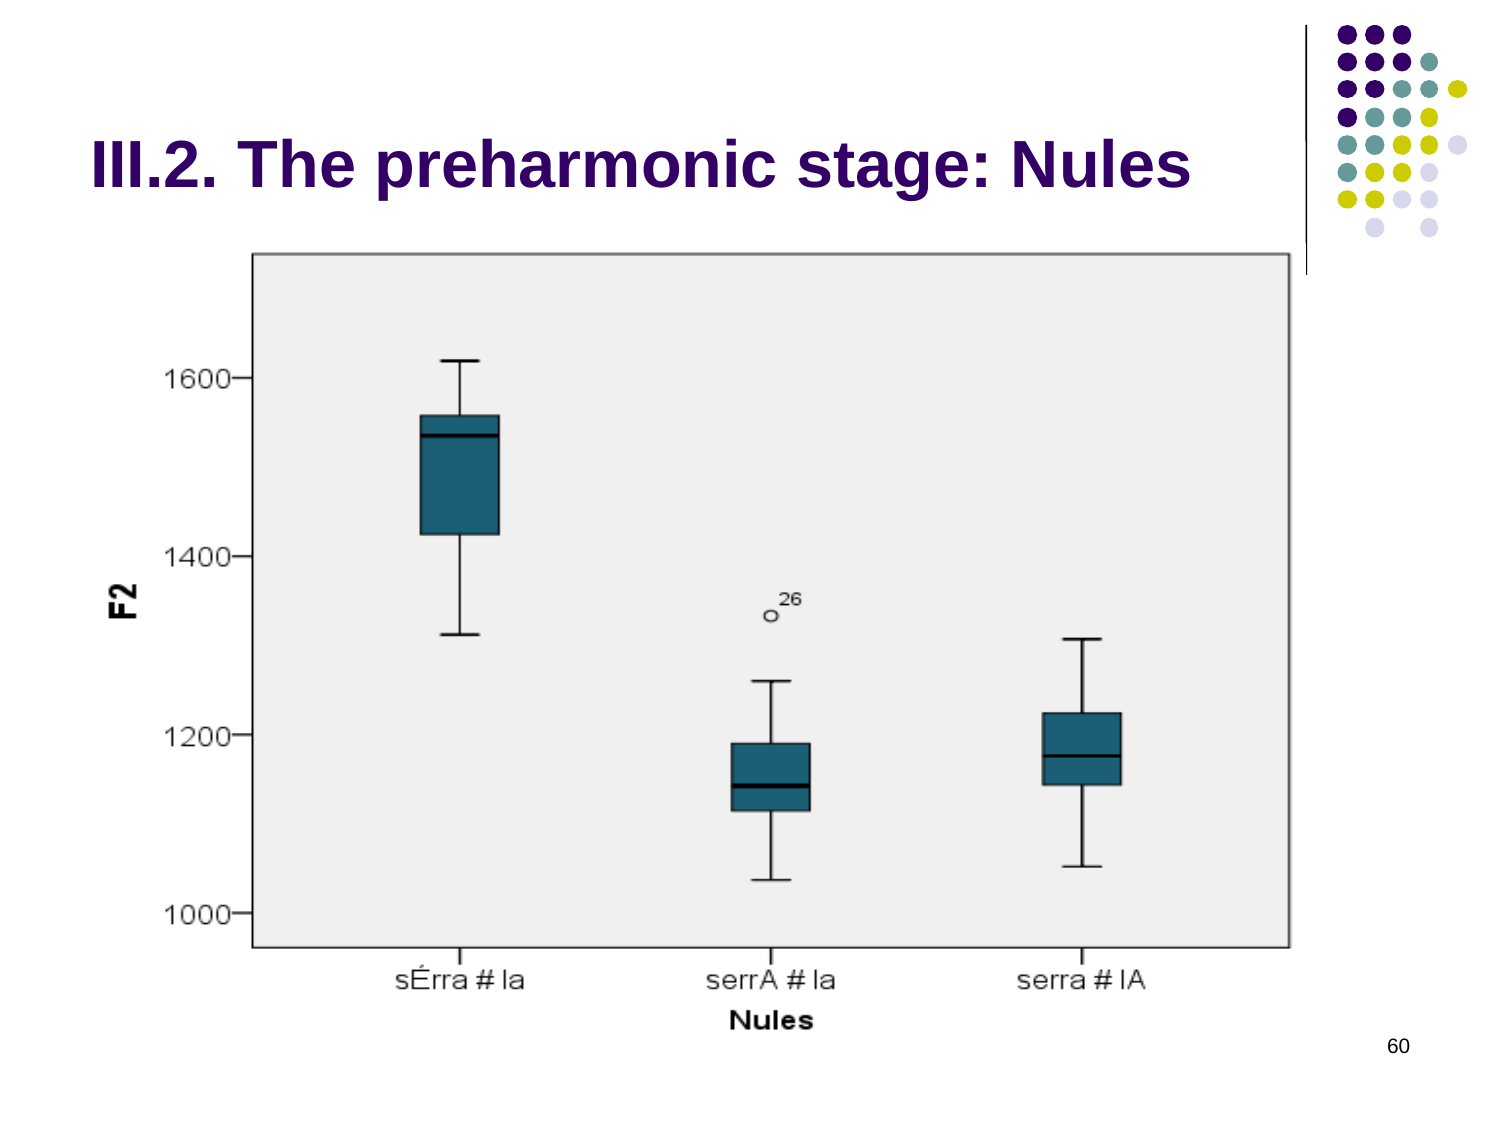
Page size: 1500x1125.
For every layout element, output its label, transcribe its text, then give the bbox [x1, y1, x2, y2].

picture [76, 243, 1306, 1059]
slide_number 60 [1074, 1024, 1426, 1101]
title III.2. The preharmonic stage: Nules [74, 66, 1313, 210]
